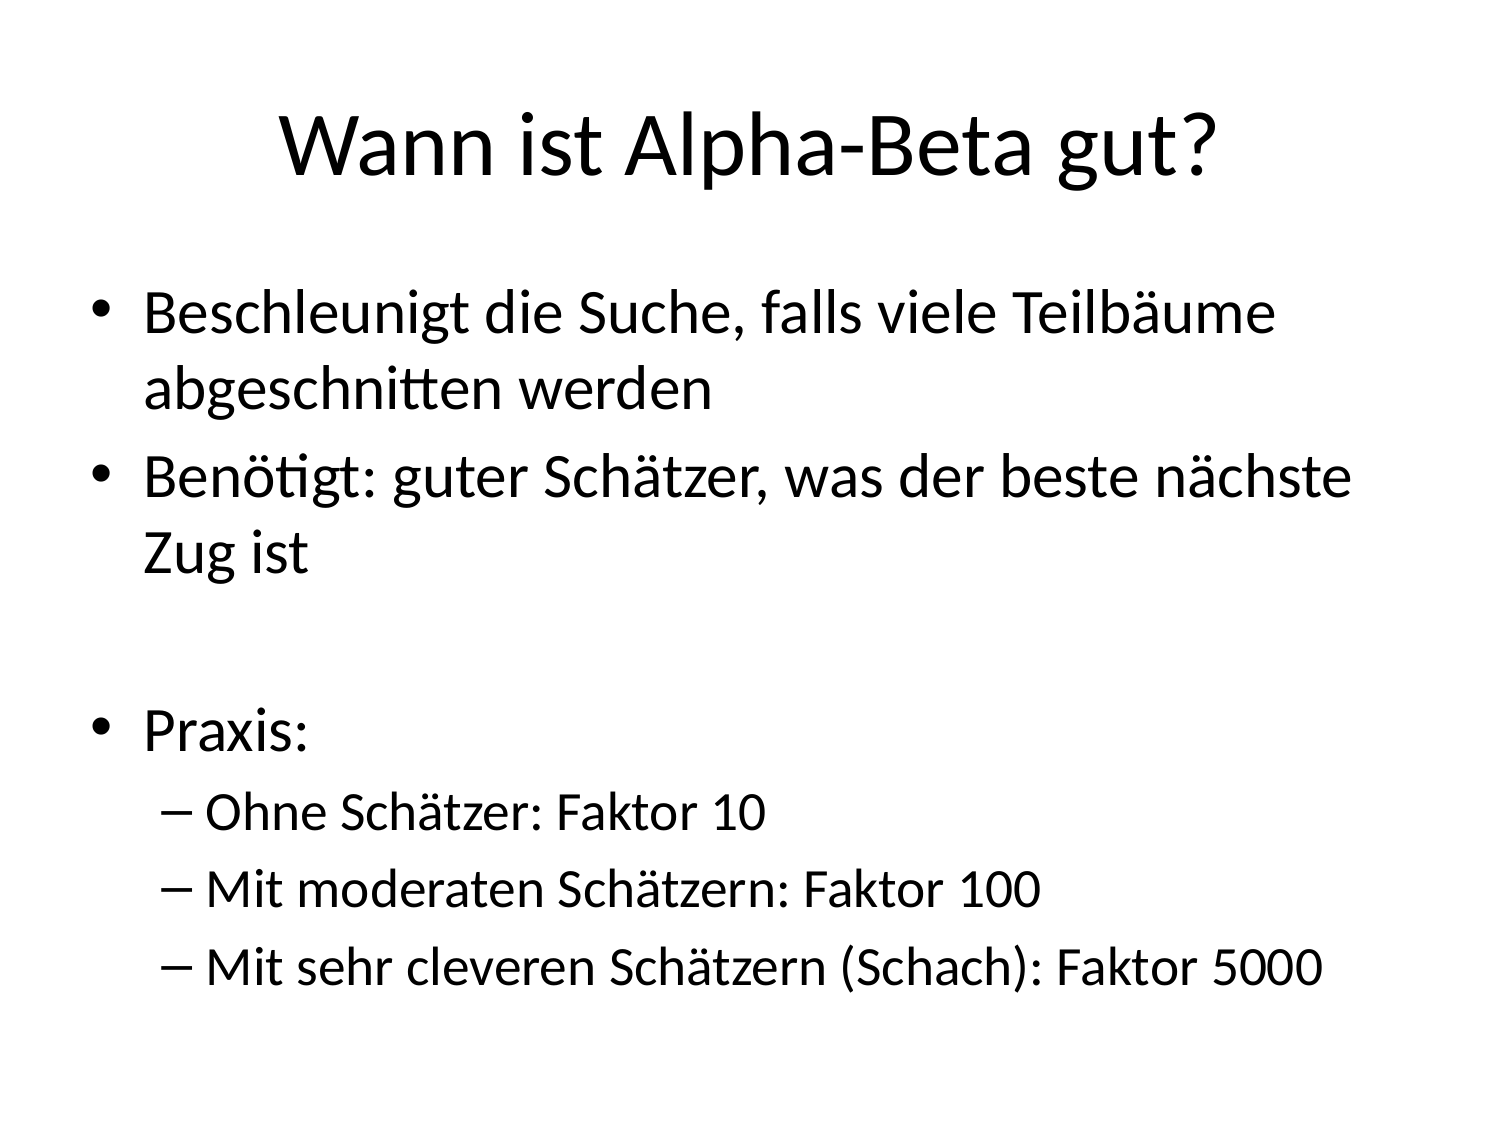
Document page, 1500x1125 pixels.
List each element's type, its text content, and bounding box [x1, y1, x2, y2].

title Wann ist Alpha-Beta gut? [75, 45, 1425, 233]
list Beschleunigt die Suche, falls viele Teilbäume abgeschnitten werden Benötigt: guter Schätzer, was der beste nächste Zug ist Praxis: Ohne Schätzer: Faktor 10 Mit moderaten Schätzern: Faktor 100 Mit sehr cleveren Schätzern (Schach): Faktor 5000 [75, 262, 1425, 1005]
